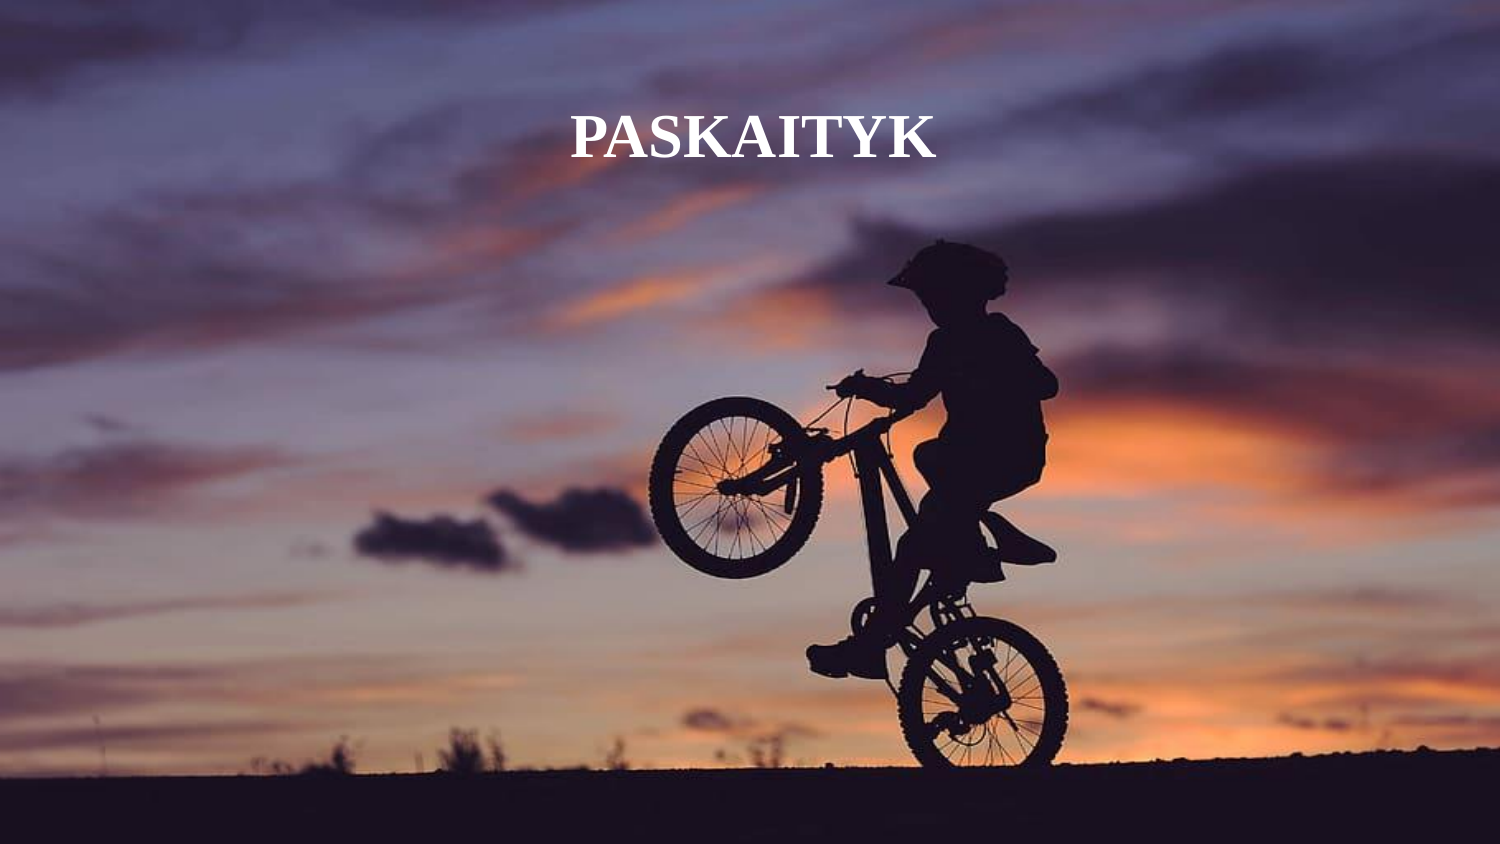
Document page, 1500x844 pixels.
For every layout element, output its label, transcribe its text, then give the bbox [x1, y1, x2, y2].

title PASKAITYK [51, 73, 1449, 271]
picture [0, 0, 1500, 844]
